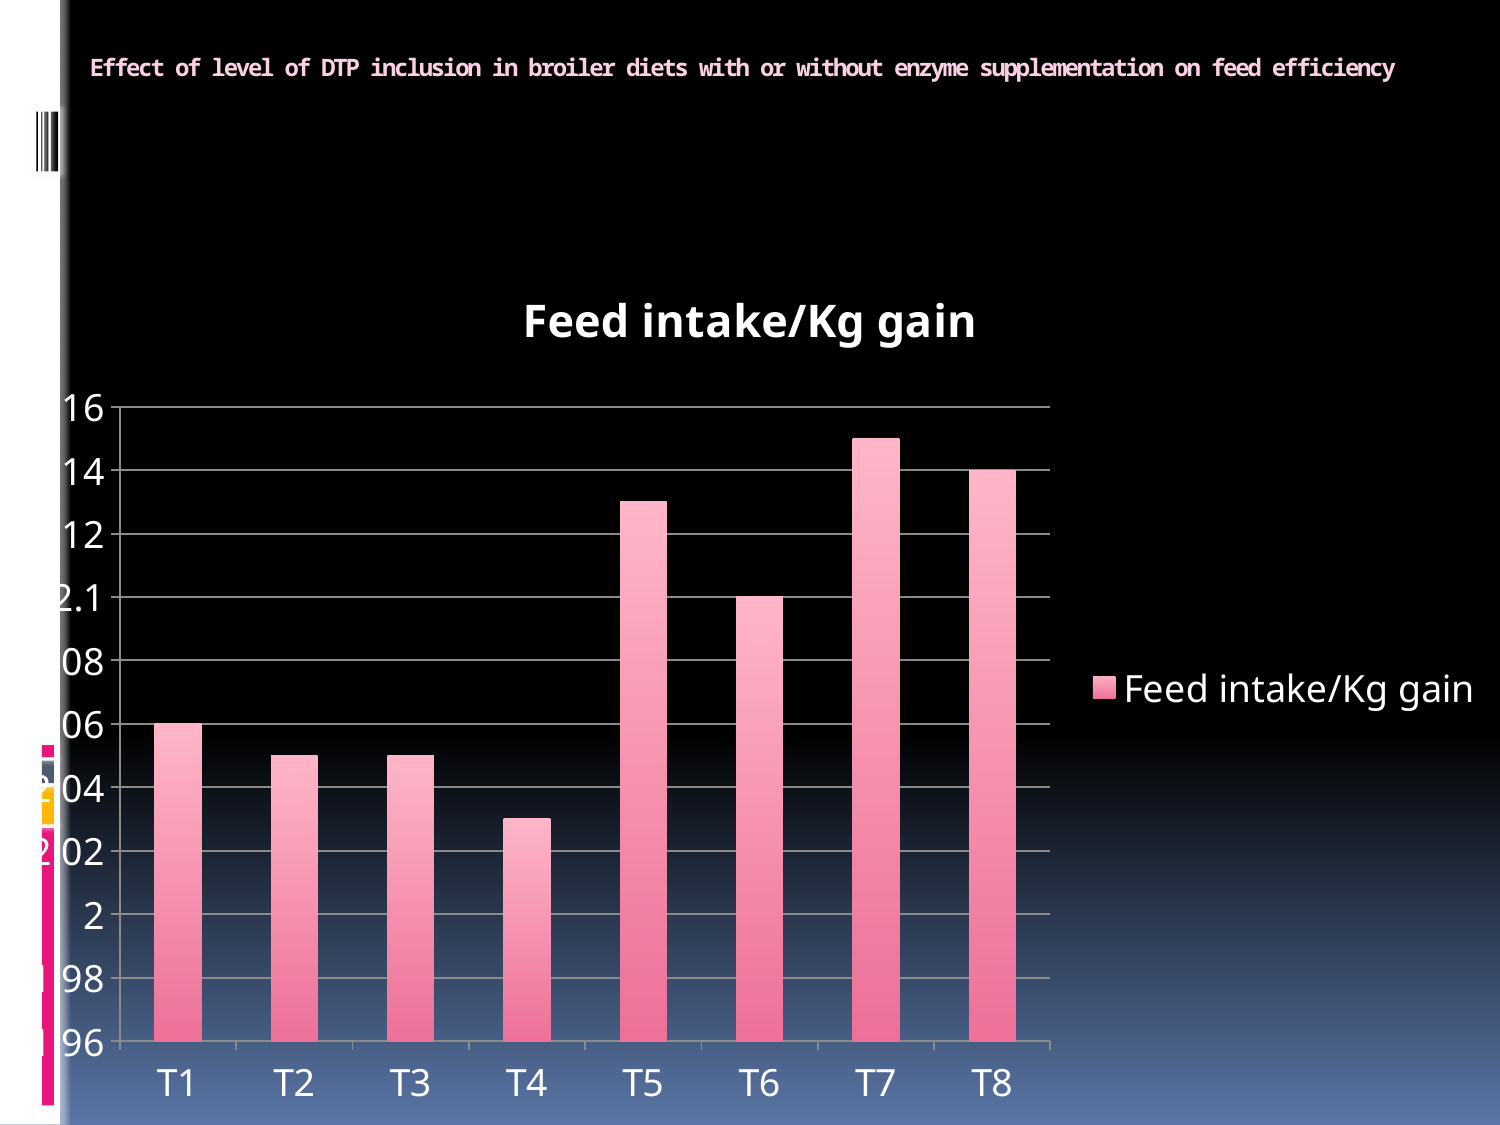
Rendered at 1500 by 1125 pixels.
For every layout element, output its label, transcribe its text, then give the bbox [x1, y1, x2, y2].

chart [0, 249, 1500, 1125]
title Effect of level of DTP inclusion in broiler diets with or without enzyme supplementation on feed efficiency [75, 45, 1425, 138]
